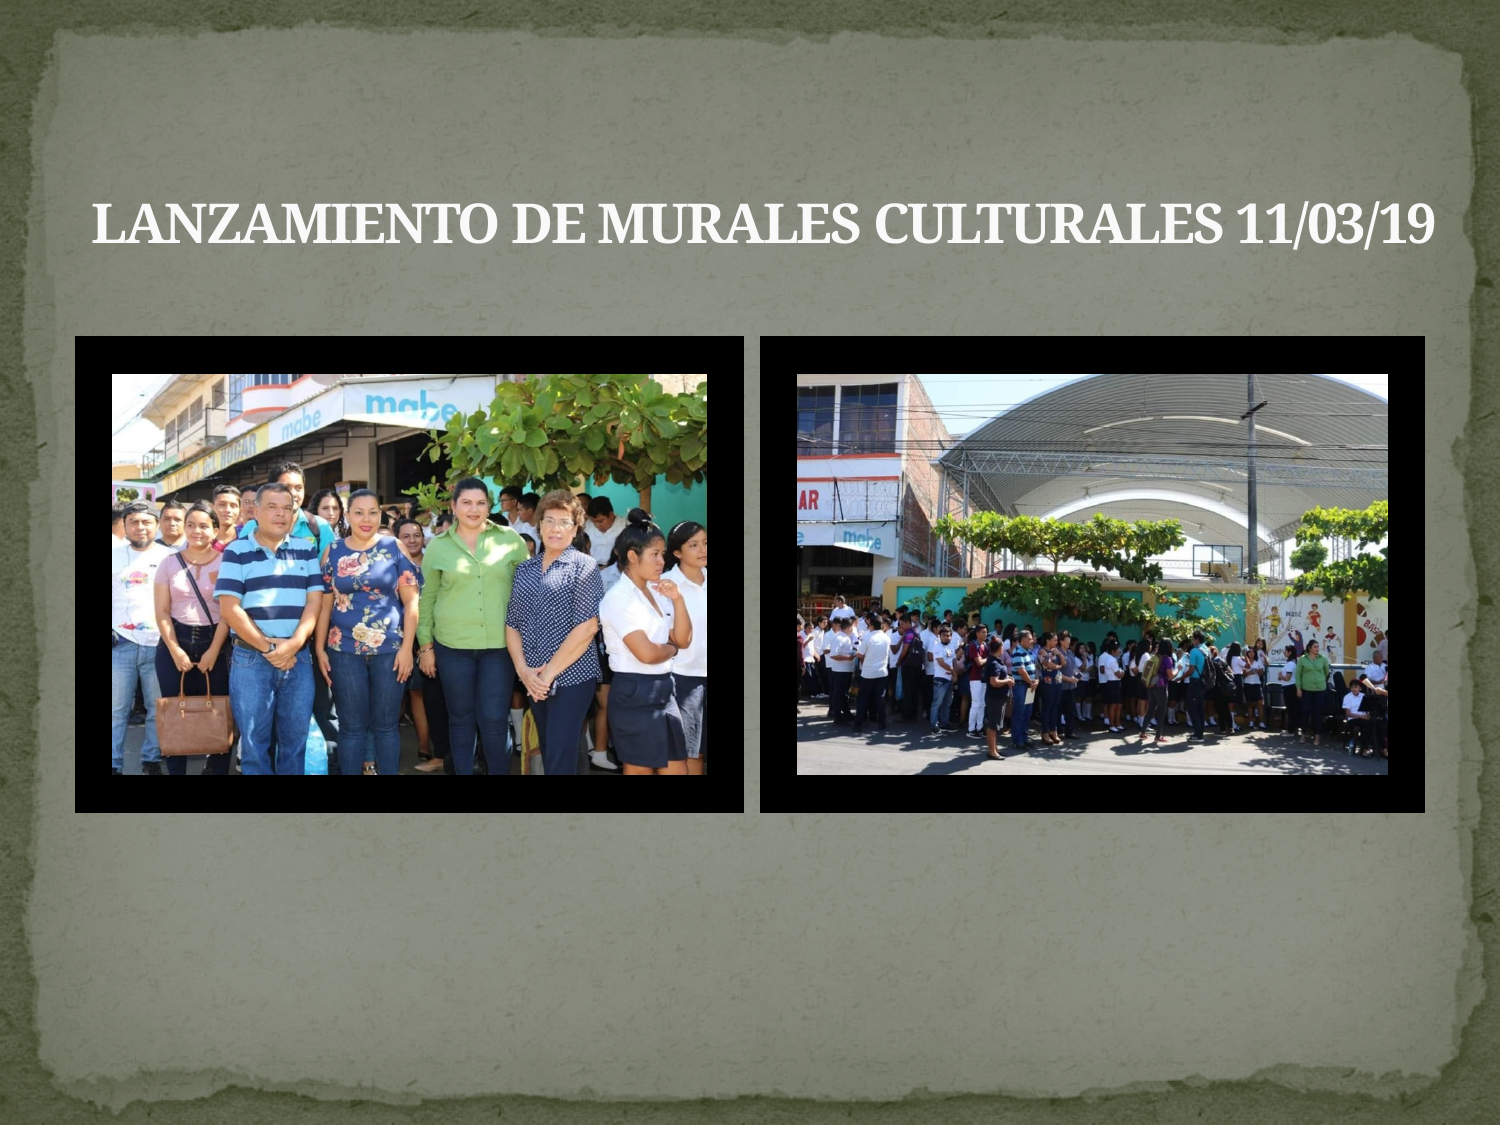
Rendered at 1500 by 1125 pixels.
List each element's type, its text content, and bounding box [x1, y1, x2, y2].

picture [112, 373, 707, 777]
title LANZAMIENTO DE MURALES CULTURALES 11/03/19 [64, 137, 1465, 262]
picture [797, 373, 1388, 776]
